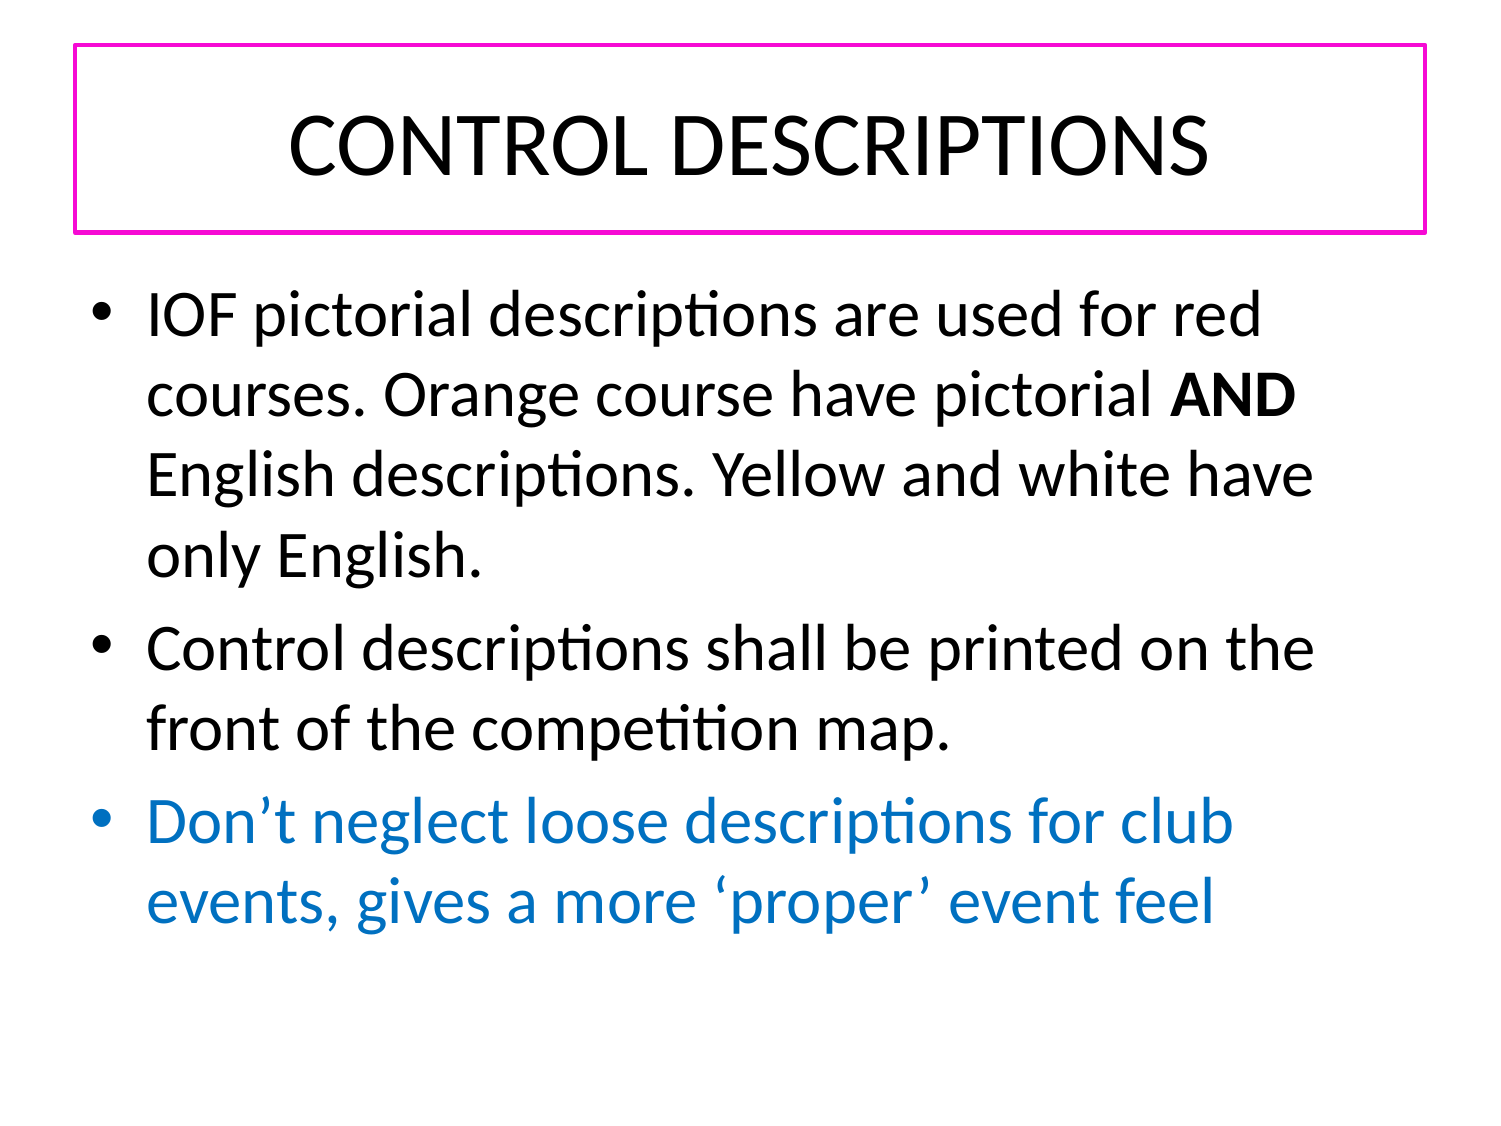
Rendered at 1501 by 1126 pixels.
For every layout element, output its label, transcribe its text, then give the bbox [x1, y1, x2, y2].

list IOF pictorial descriptions are used for red courses. Orange course have pictorial AND English descriptions. Yellow and white have only English. Control descriptions shall be printed on the front of the competition map. Don’t neglect loose descriptions for club events, gives a more ‘proper’ event feel [75, 262, 1426, 1006]
title CONTROL DESCRIPTIONS [75, 45, 1426, 233]
